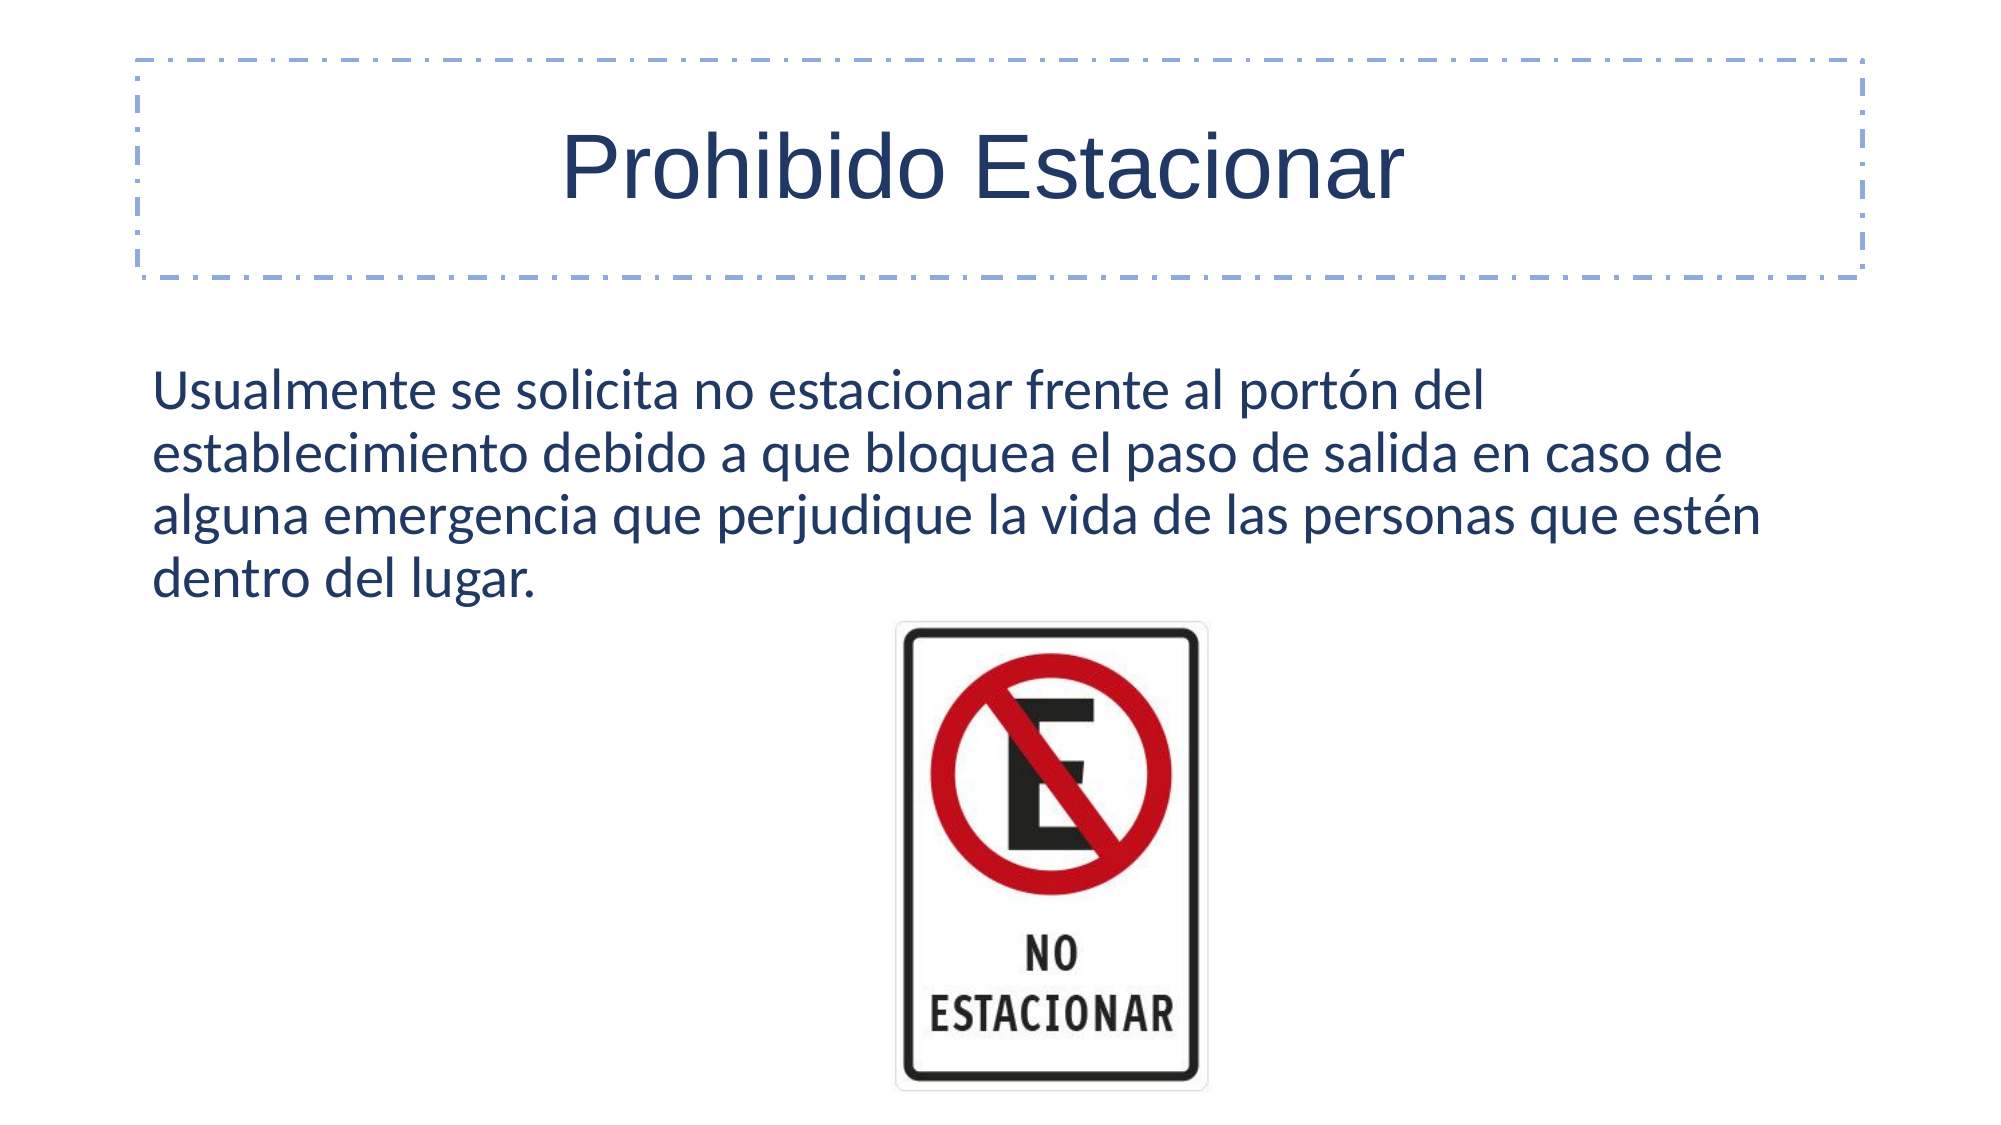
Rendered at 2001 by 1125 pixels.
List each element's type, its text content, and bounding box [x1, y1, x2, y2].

title Prohibido Estacionar [137, 59, 1863, 278]
list Usualmente se solicita no estacionar frente al portón del establecimiento debido a que bloquea el paso de salida en caso de alguna emergencia que perjudique la vida de las personas que estén dentro del lugar. [137, 351, 1863, 1066]
picture [784, 589, 1320, 1125]
